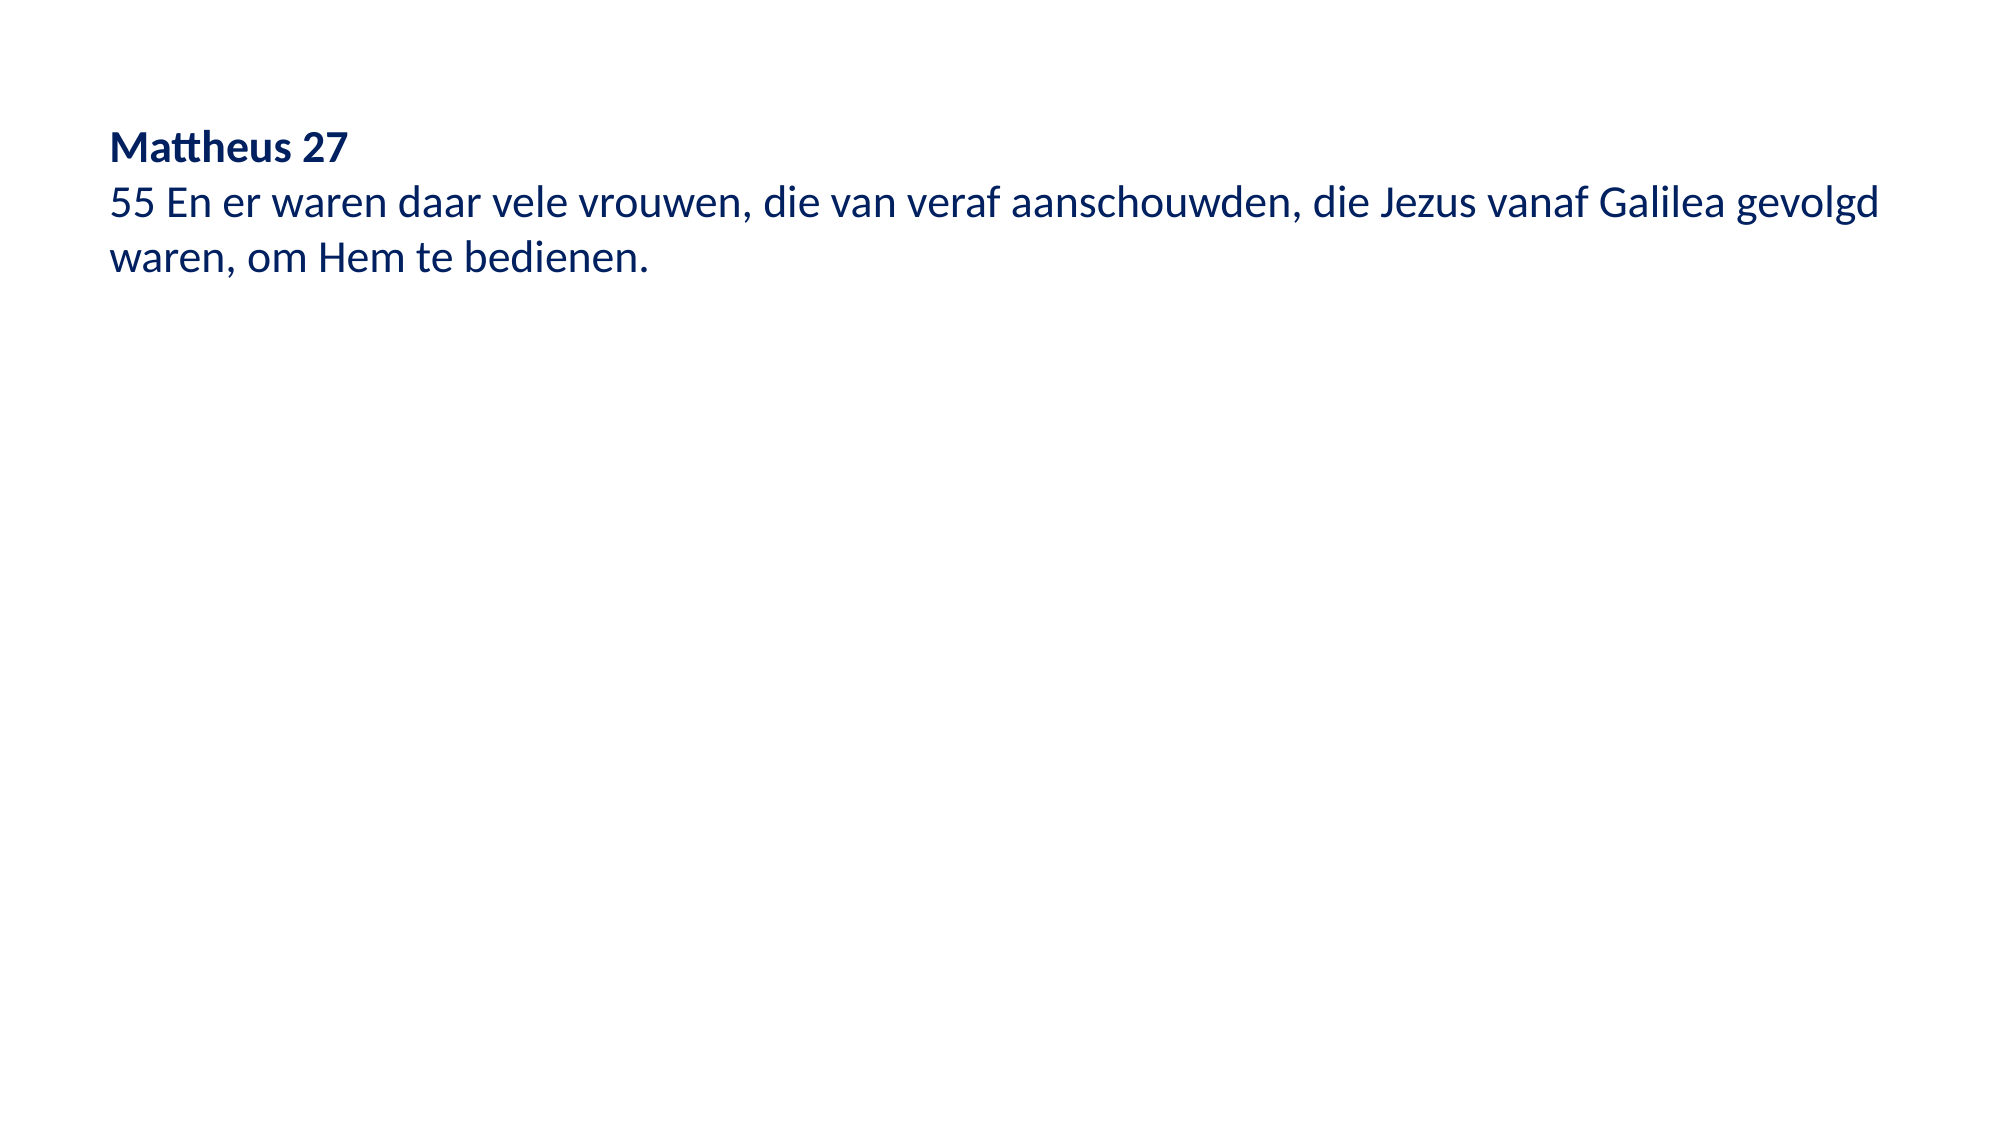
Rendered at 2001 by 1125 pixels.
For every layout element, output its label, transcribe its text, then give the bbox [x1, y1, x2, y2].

text_box Mattheus 27 55 En er waren daar vele vrouwen, die van veraf aanschouwden, die Jezus vanaf Galilea gevolgd waren, om Hem te bedienen. [94, 109, 1925, 289]
